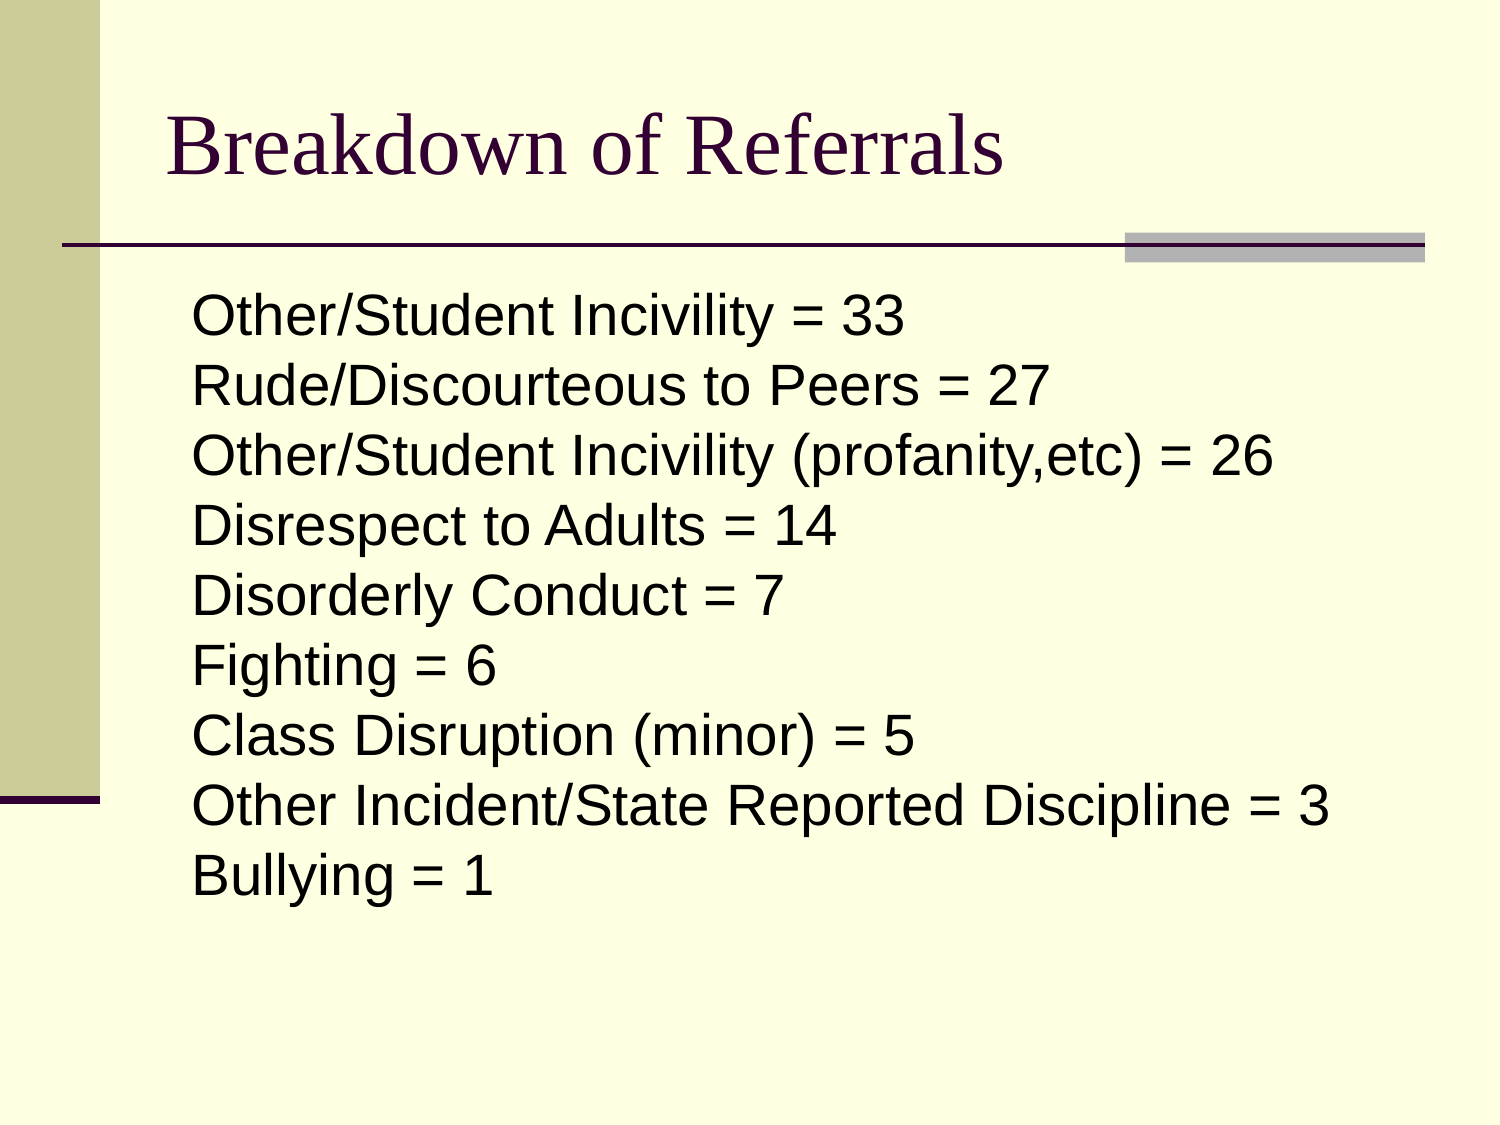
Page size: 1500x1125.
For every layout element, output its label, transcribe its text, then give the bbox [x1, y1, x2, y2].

list Other/Student Incivility = 33 Rude/Discourteous to Peers = 27 Other/Student Incivility (profanity,etc) = 26 Disrespect to Adults = 14 Disorderly Conduct = 7 Fighting = 6 Class Disruption (minor) = 5 Other Incident/State Reported Discipline = 3 Bullying = 1 [150, 262, 1425, 1006]
title Breakdown of Referrals [150, 45, 1425, 234]
